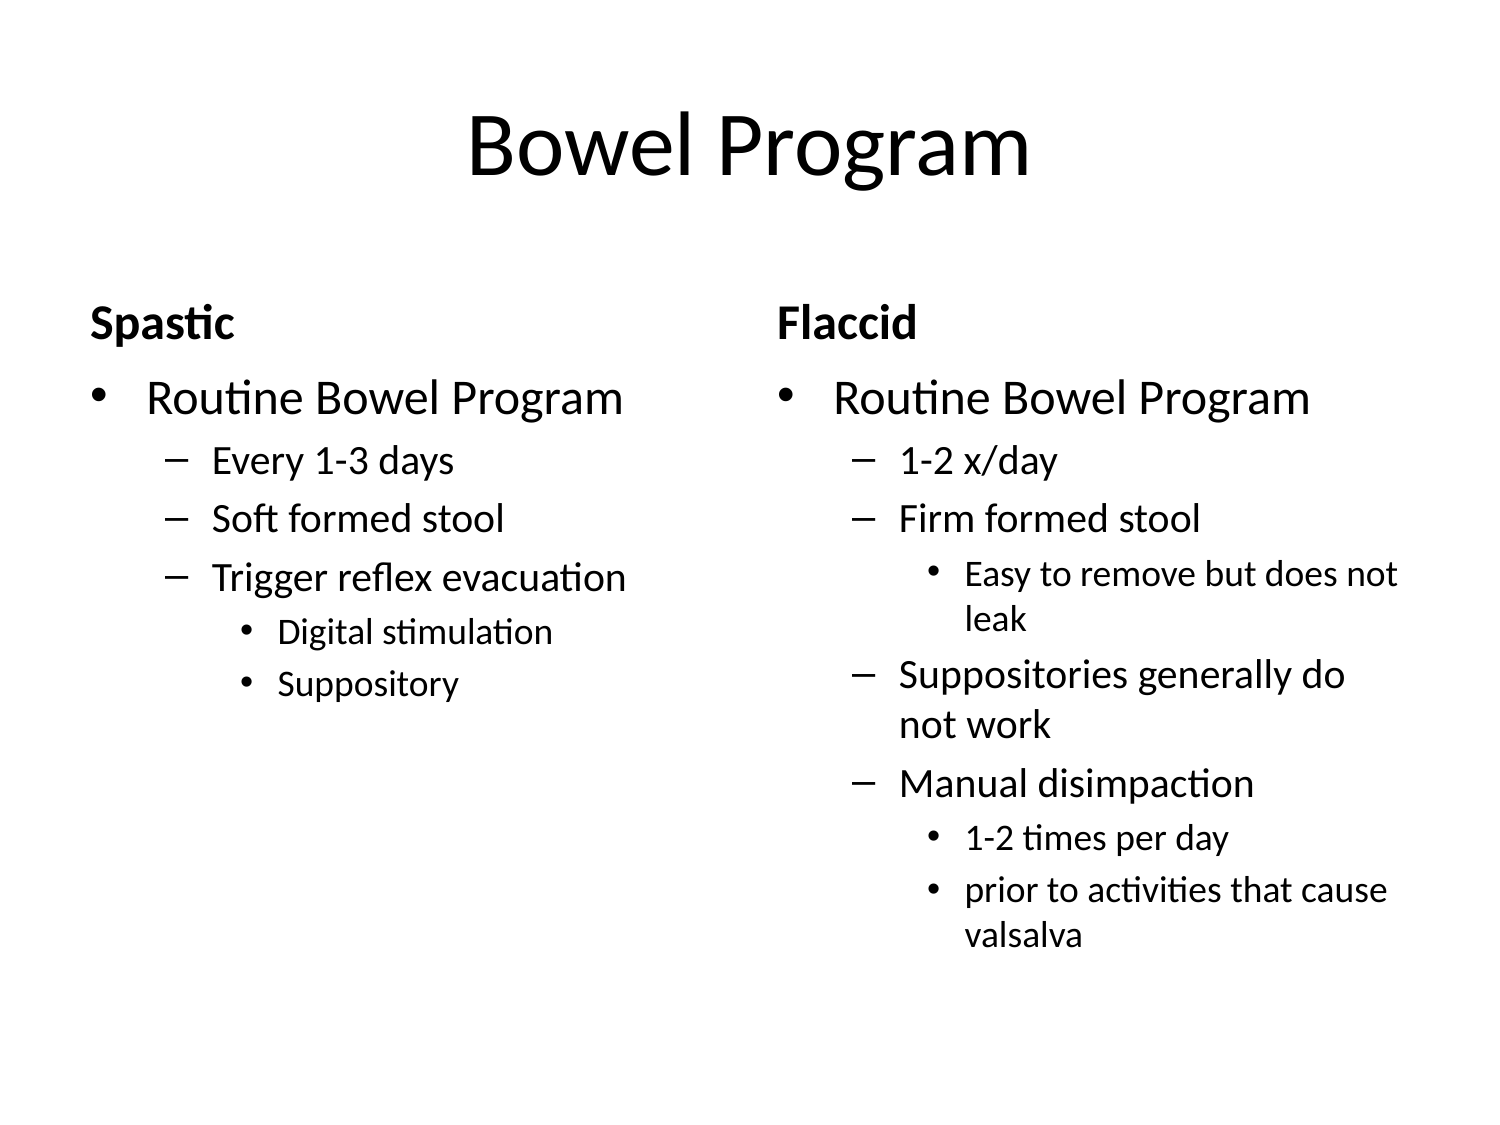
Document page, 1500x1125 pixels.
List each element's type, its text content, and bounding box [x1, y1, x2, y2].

list Routine Bowel Program 1-2 x/day Firm formed stool Easy to remove but does not leak Suppositories generally do not work Manual disimpaction 1-2 times per day prior to activities that cause valsalva [761, 356, 1425, 1005]
list Spastic [75, 251, 738, 356]
list Flaccid [761, 251, 1425, 356]
list Routine Bowel Program Every 1-3 days Soft formed stool Trigger reflex evacuation Digital stimulation Suppository [75, 356, 738, 1005]
title Bowel Program [75, 45, 1425, 233]
